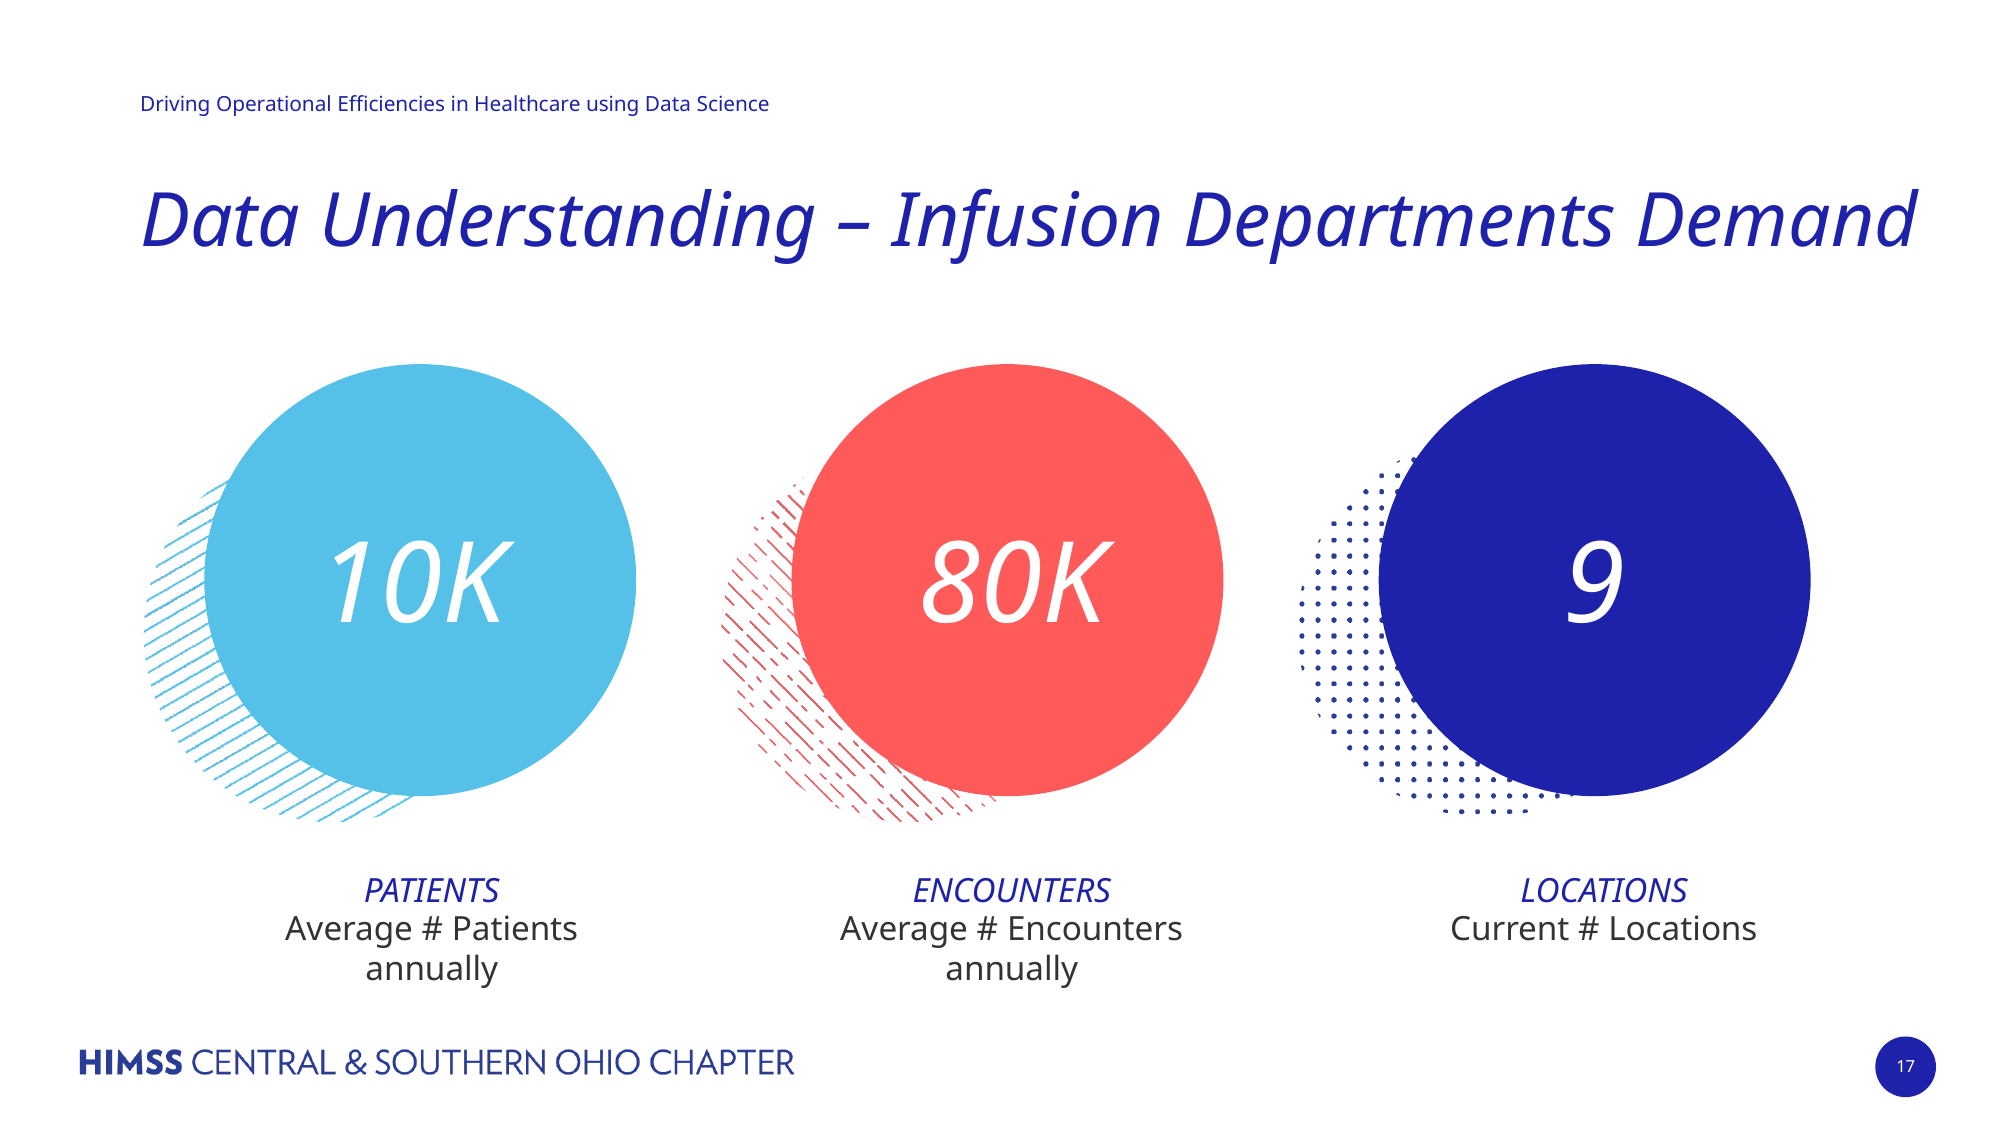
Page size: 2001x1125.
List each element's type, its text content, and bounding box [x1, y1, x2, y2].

text_box 80K [840, 435, 1184, 653]
picture [1297, 439, 1675, 818]
text_box [846, 363, 1169, 435]
text_box Average # Patients annually [241, 900, 623, 995]
text_box [1434, 363, 1756, 435]
slide_number 17 [1863, 1048, 1948, 1086]
text_box [1675, 447, 1812, 782]
text_box PATIENTS [260, 841, 604, 900]
title Data Understanding – Infusion Departments Demand [140, 192, 1929, 264]
text_box [259, 363, 581, 435]
text_box [522, 438, 637, 772]
text_box 10K [241, 435, 584, 653]
text_box Current # Locations [1413, 900, 1795, 955]
text_box ENCOUNTERS [840, 841, 1184, 900]
text_box [1099, 454, 1224, 777]
picture [54, 1025, 819, 1099]
text_box Average # Encounters annually [821, 900, 1203, 995]
picture [143, 444, 522, 823]
picture [721, 444, 1099, 823]
text_box LOCATIONS [1432, 841, 1776, 900]
text_box 9 [1423, 435, 1766, 653]
